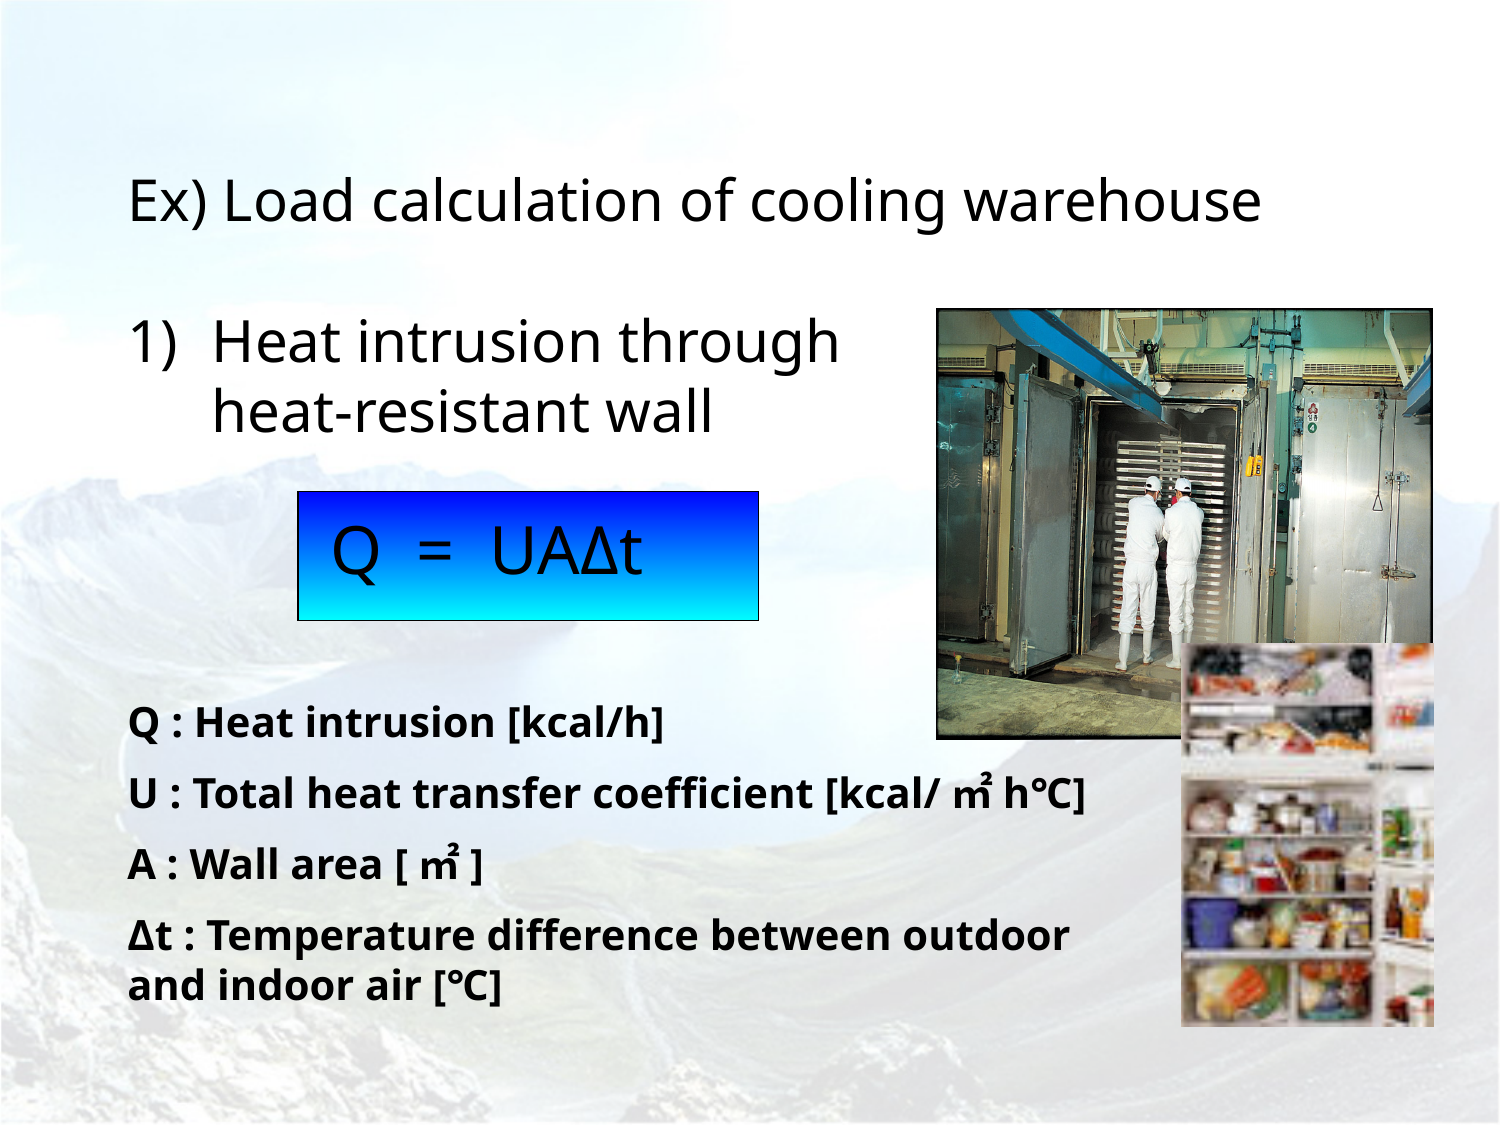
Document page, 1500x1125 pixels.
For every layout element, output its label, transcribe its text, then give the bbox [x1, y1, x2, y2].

picture [935, 307, 1434, 1027]
text_box [0, 0, 1500, 1125]
list Heat intrusion through heat-resistant wall [112, 297, 939, 470]
text_box Q = UAΔt [315, 500, 762, 595]
text_box Q : Heat intrusion [kcal/h] U : Total heat transfer coefficient [kcal/㎡h℃] A : Wall area [㎡] Δt : Temperature difference between outdoor and indoor air [℃] [112, 688, 1121, 1017]
text_box [297, 491, 759, 621]
title Ex) Load calculation of cooling warehouse [112, 155, 1388, 242]
